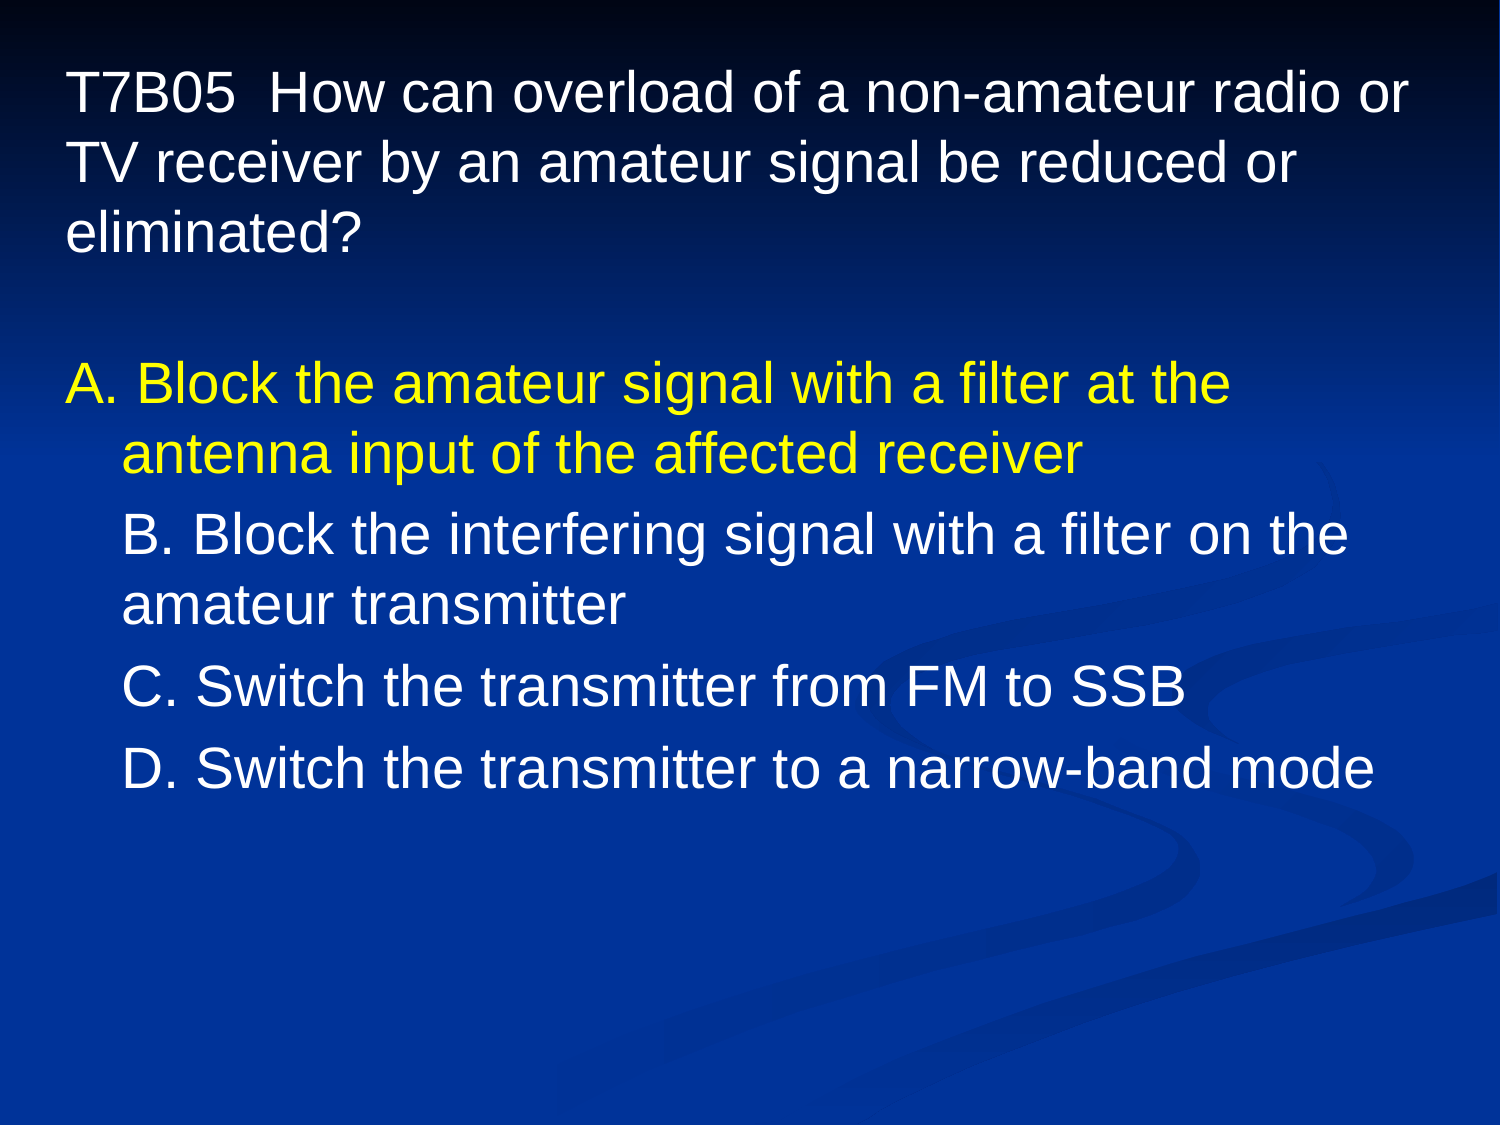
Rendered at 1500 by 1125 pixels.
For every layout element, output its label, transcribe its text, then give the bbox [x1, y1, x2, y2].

list A. Block the amateur signal with a filter at the antenna input of the affected receiver B. Block the interfering signal with a filter on the amateur transmitter C. Switch the transmitter from FM to SSB D. Switch the transmitter to a narrow-band mode [49, 337, 1451, 1006]
title T7B05 How can overload of a non-amateur radio or TV receiver by an amateur signal be reduced or eliminated? [49, 49, 1451, 337]
